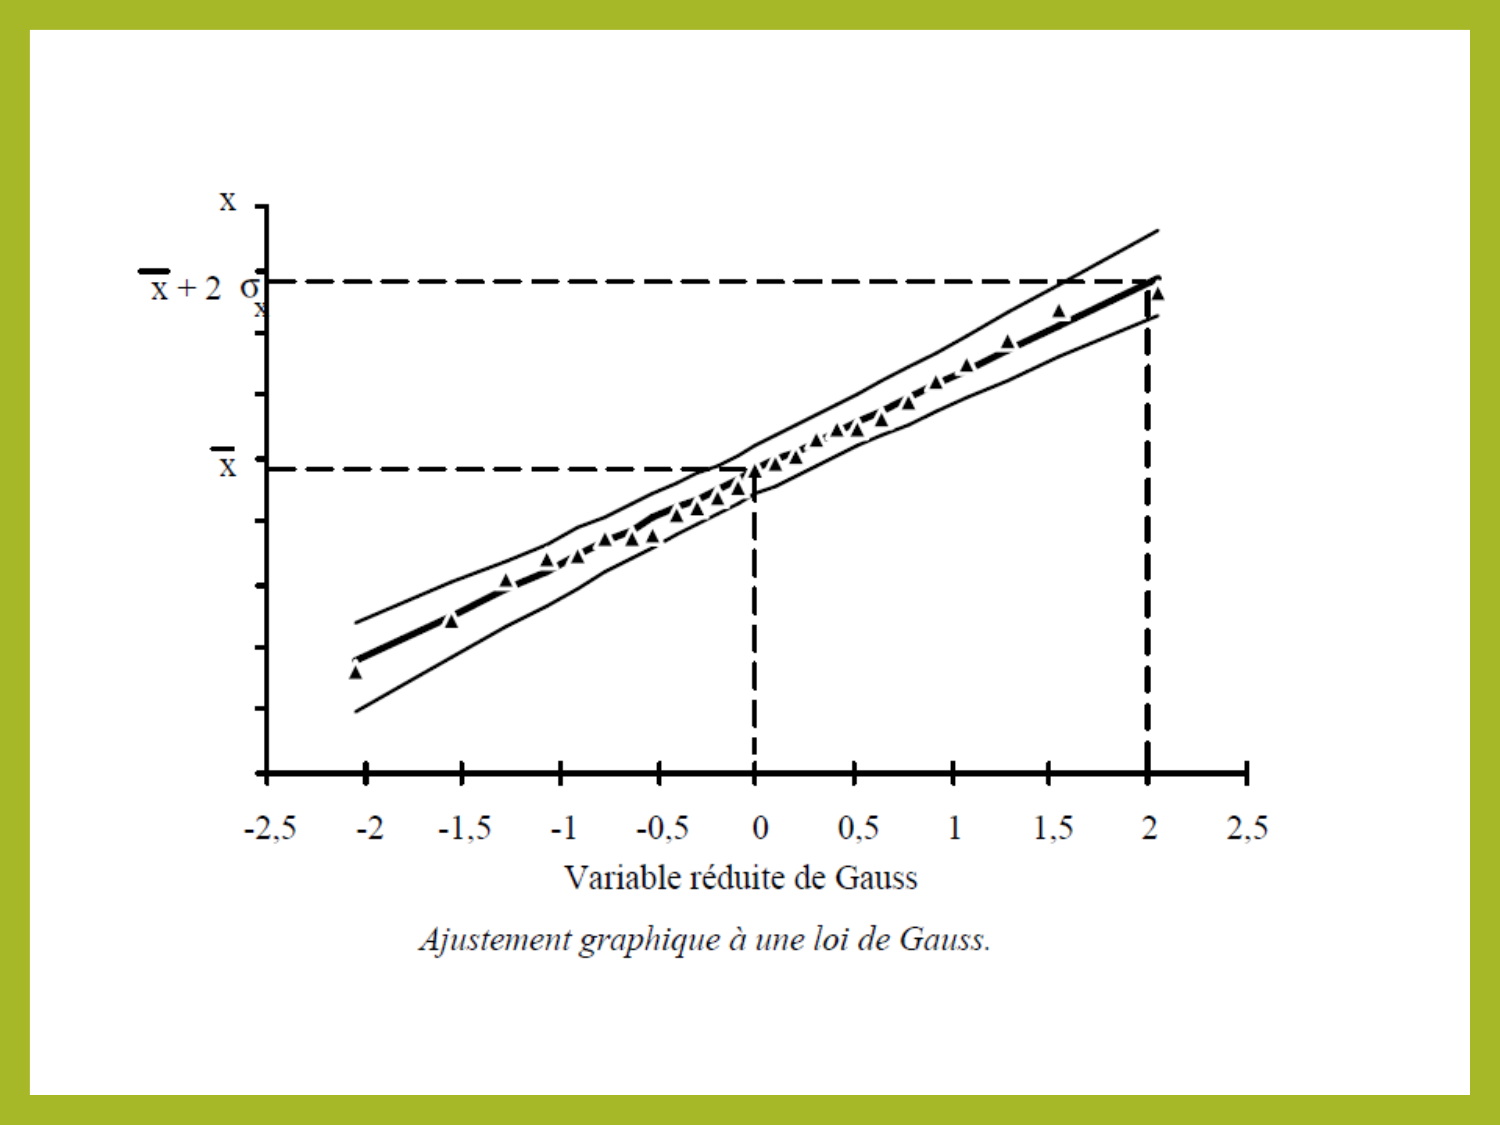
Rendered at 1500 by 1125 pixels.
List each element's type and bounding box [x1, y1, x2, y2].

picture [66, 159, 1434, 966]
